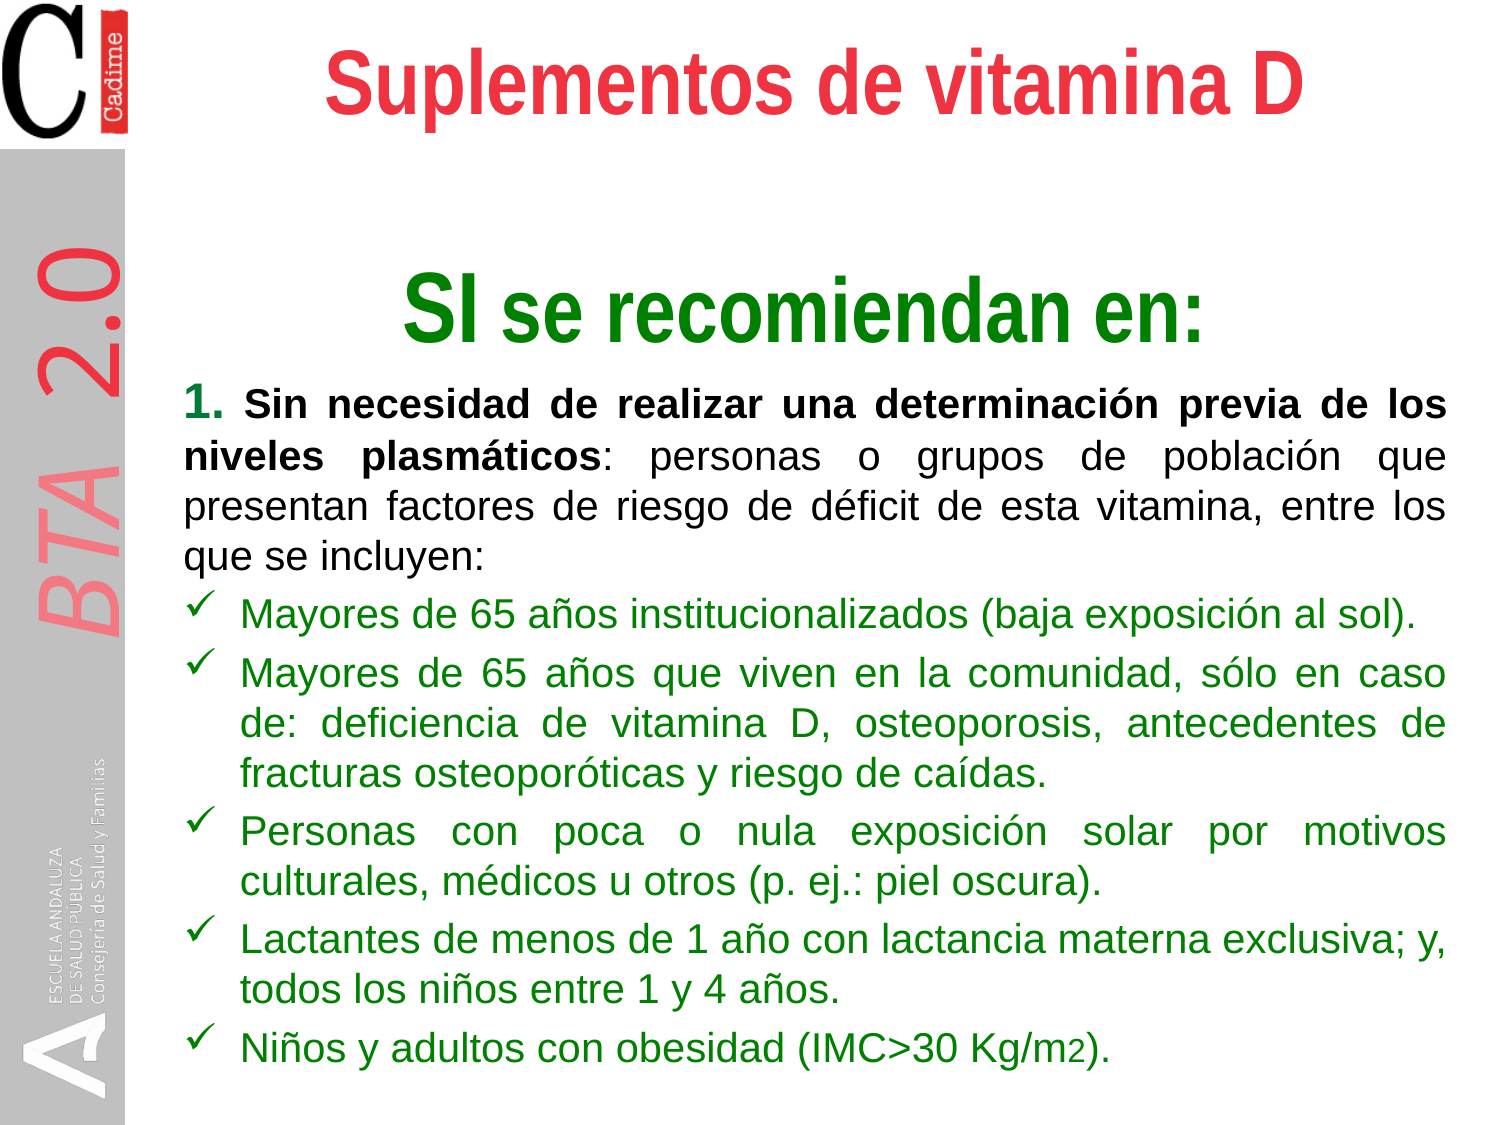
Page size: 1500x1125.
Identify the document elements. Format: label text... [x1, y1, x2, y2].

list 1. Sin necesidad de realizar una determinación previa de los niveles plasmáticos: personas o grupos de población que presentan factores de riesgo de déficit de esta vitamina, entre los que se incluyen: Mayores de 65 años institucionalizados (baja exposición al sol). Mayores de 65 años que viven en la comunidad, sólo en caso de: deficiencia de vitamina D, osteoporosis, antecedentes de fracturas osteoporóticas y riesgo de caídas. Personas con poca o nula exposición solar por motivos culturales, médicos u otros (p. ej.: piel oscura). Lactantes de menos de 1 año con lactancia materna exclusiva; y, todos los niños entre 1 y 4 años. Niños y adultos con obesidad (IMC>30 Kg/m2). [168, 361, 1463, 1085]
picture [0, 0, 135, 149]
picture [22, 754, 110, 1104]
title Suplementos de vitamina D SI se recomiendan en: [168, 15, 1463, 153]
